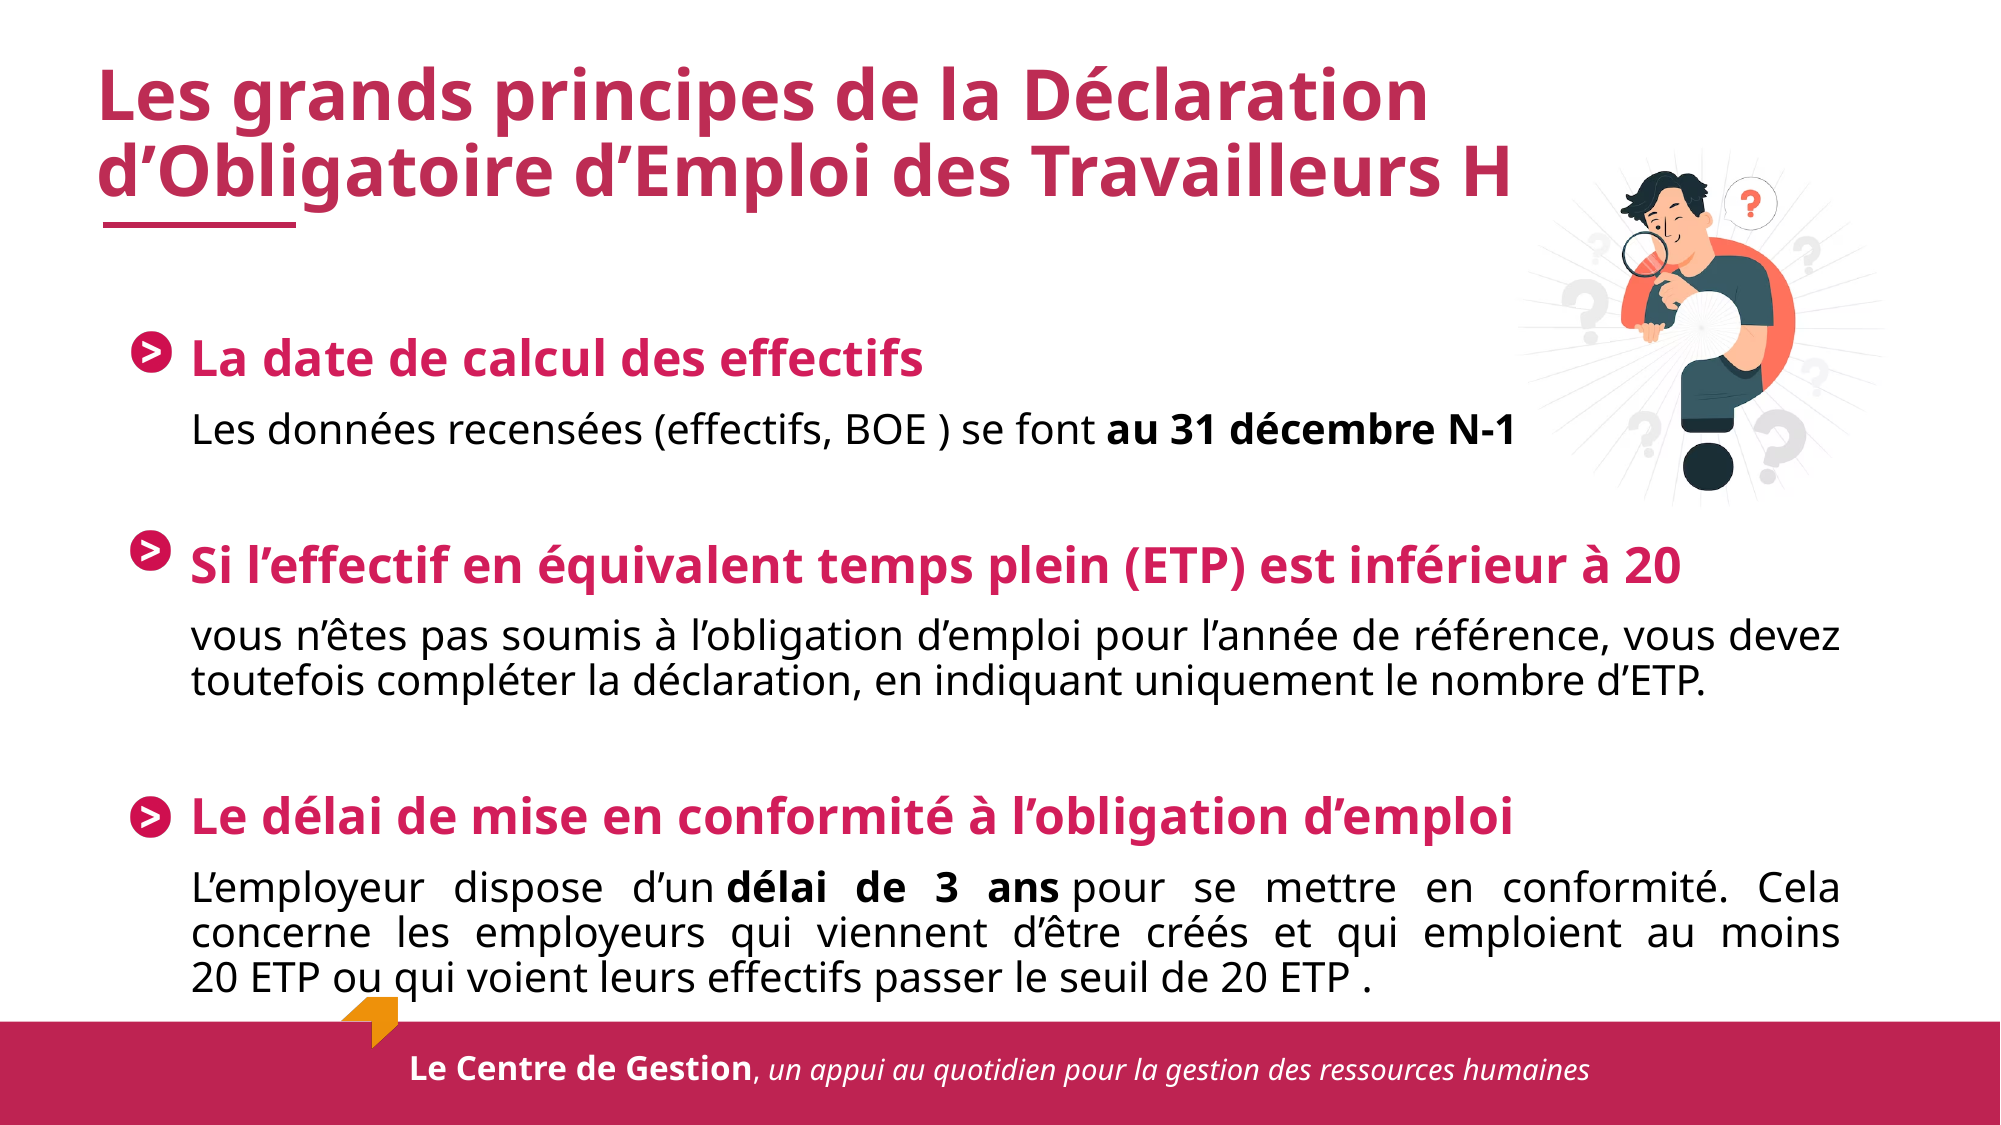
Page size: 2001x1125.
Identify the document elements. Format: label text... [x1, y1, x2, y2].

picture [125, 792, 175, 842]
picture [341, 995, 398, 1051]
text_box Les grands principes de la Déclaration d’Obligatoire d’Emploi des Travailleurs Handicapés [81, 52, 1892, 225]
picture [127, 327, 176, 377]
picture [1513, 138, 1892, 517]
picture [125, 526, 175, 575]
list La date de calcul des effectifs Les données recensées (effectifs, BOE ) se font au 31 décembre N-1. Si l’effectif en équivalent temps plein (ETP) est inférieur à 20 vous n’êtes pas soumis à l’obligation d’emploi pour l’année de référence, vous devez toutefois compléter la déclaration, en indiquant uniquement le nombre d’ETP. Le délai de mise en conformité à l’obligation d’emploi L’employeur dispose d’un délai de 3 ans pour se mettre en conformité. Cela concerne les employeurs qui viennent d’être créés et qui emploient au moins 20 ETP ou qui voient leurs effectifs passer le seuil de 20 ETP . [175, 255, 1857, 975]
